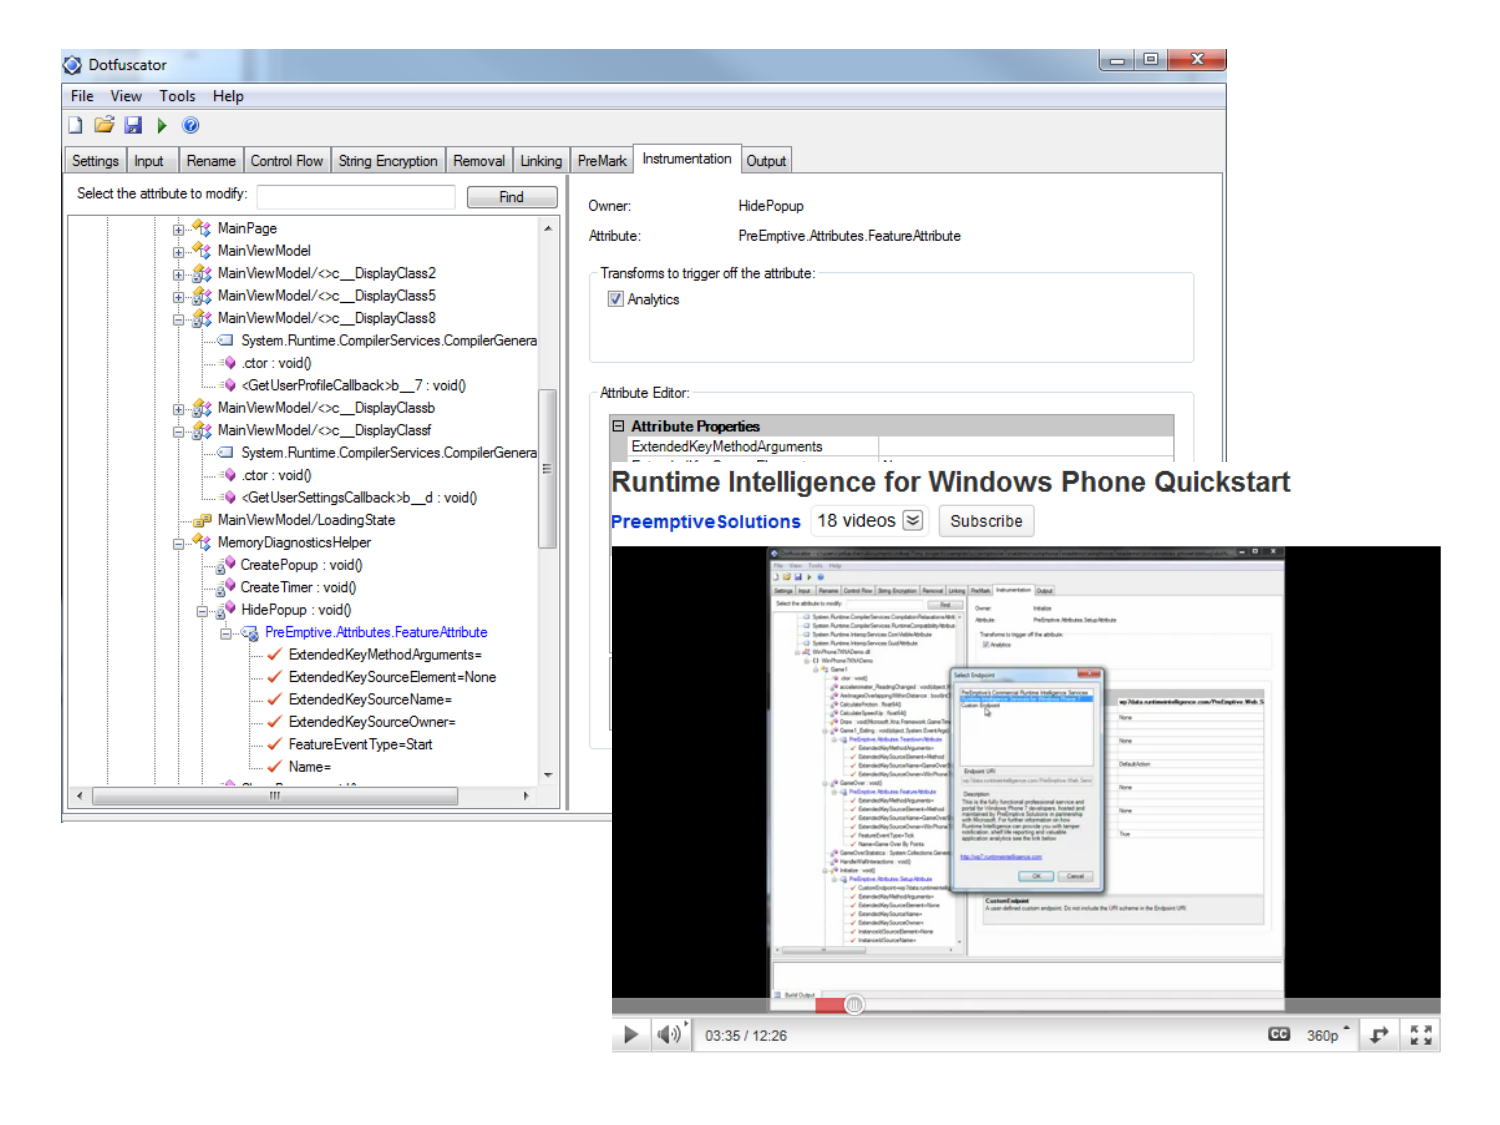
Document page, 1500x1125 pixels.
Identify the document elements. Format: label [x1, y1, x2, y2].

picture [61, 49, 1451, 1063]
